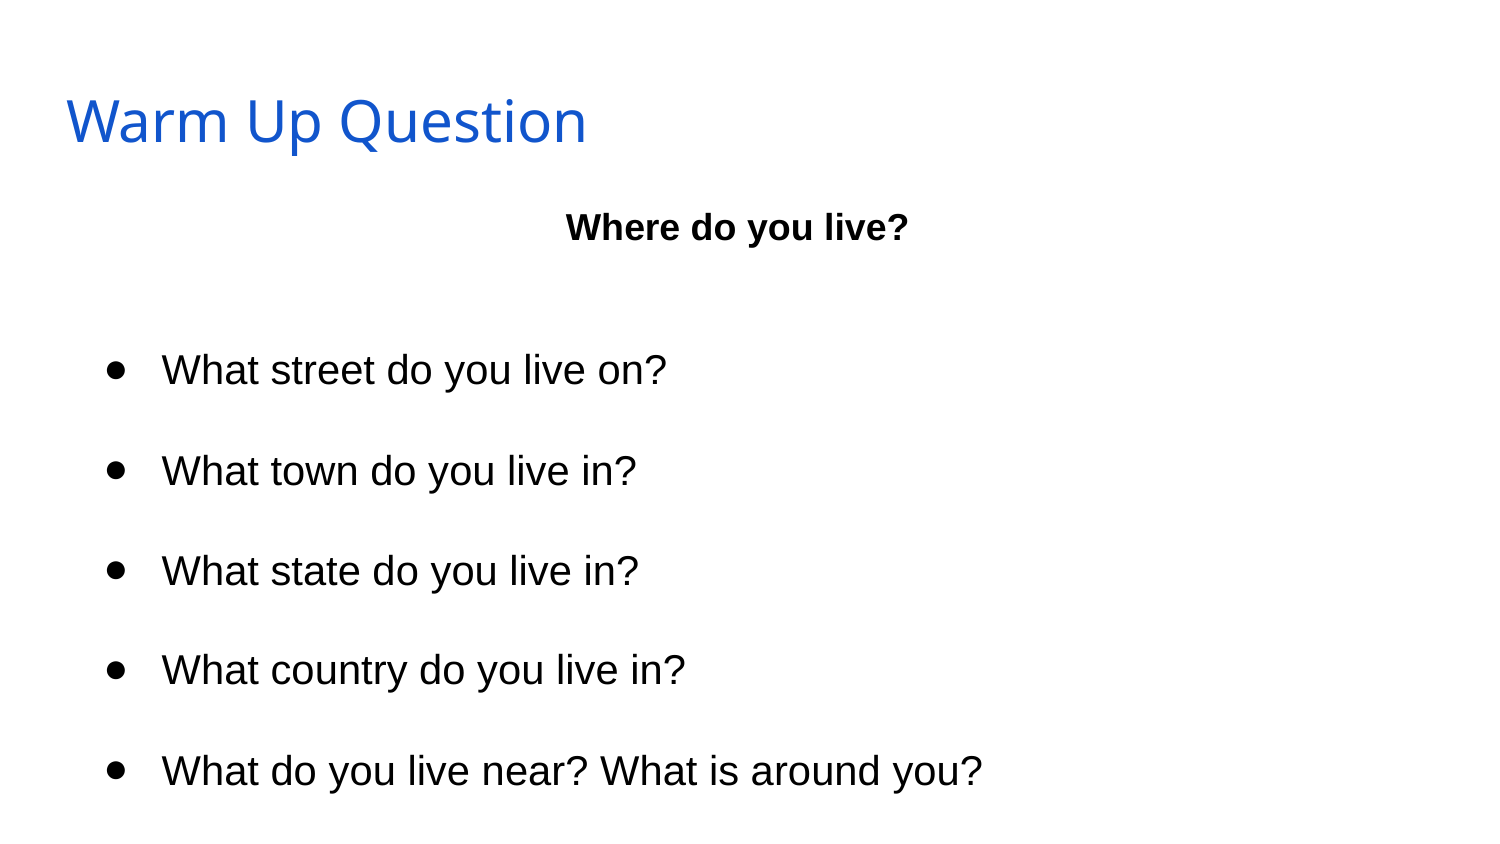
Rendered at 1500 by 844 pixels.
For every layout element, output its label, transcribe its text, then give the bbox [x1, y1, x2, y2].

text_box Where do you live? What street do you live on? What town do you live in? What state do you live in? What country do you live in? What do you live near? What is around you? [71, 188, 1405, 720]
title Warm Up Question [51, 69, 1449, 164]
